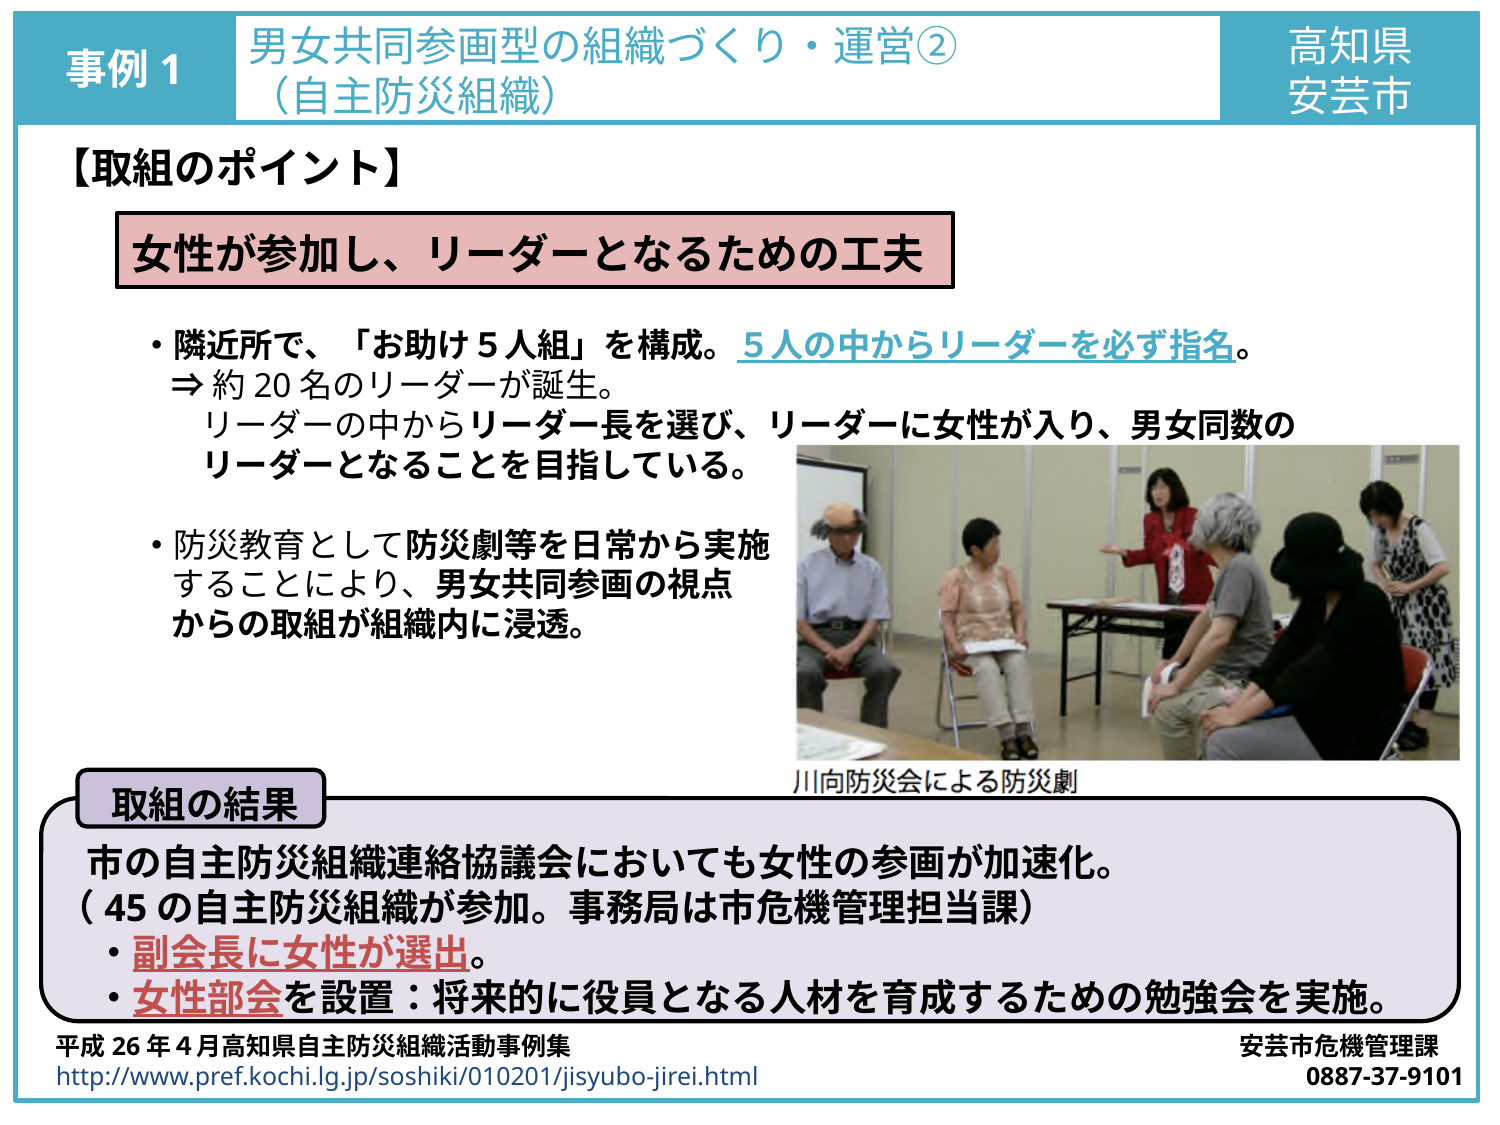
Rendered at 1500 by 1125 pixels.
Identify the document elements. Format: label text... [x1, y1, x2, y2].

text_box 男女共同参画型の組織づくり・運営② （自主防災組織） [232, 11, 1220, 124]
text_box [13, 124, 1480, 1103]
picture [785, 436, 1473, 805]
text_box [40, 769, 1460, 1022]
text_box 事例1 [13, 11, 232, 124]
text_box 高知県 安芸市 [1220, 11, 1480, 124]
